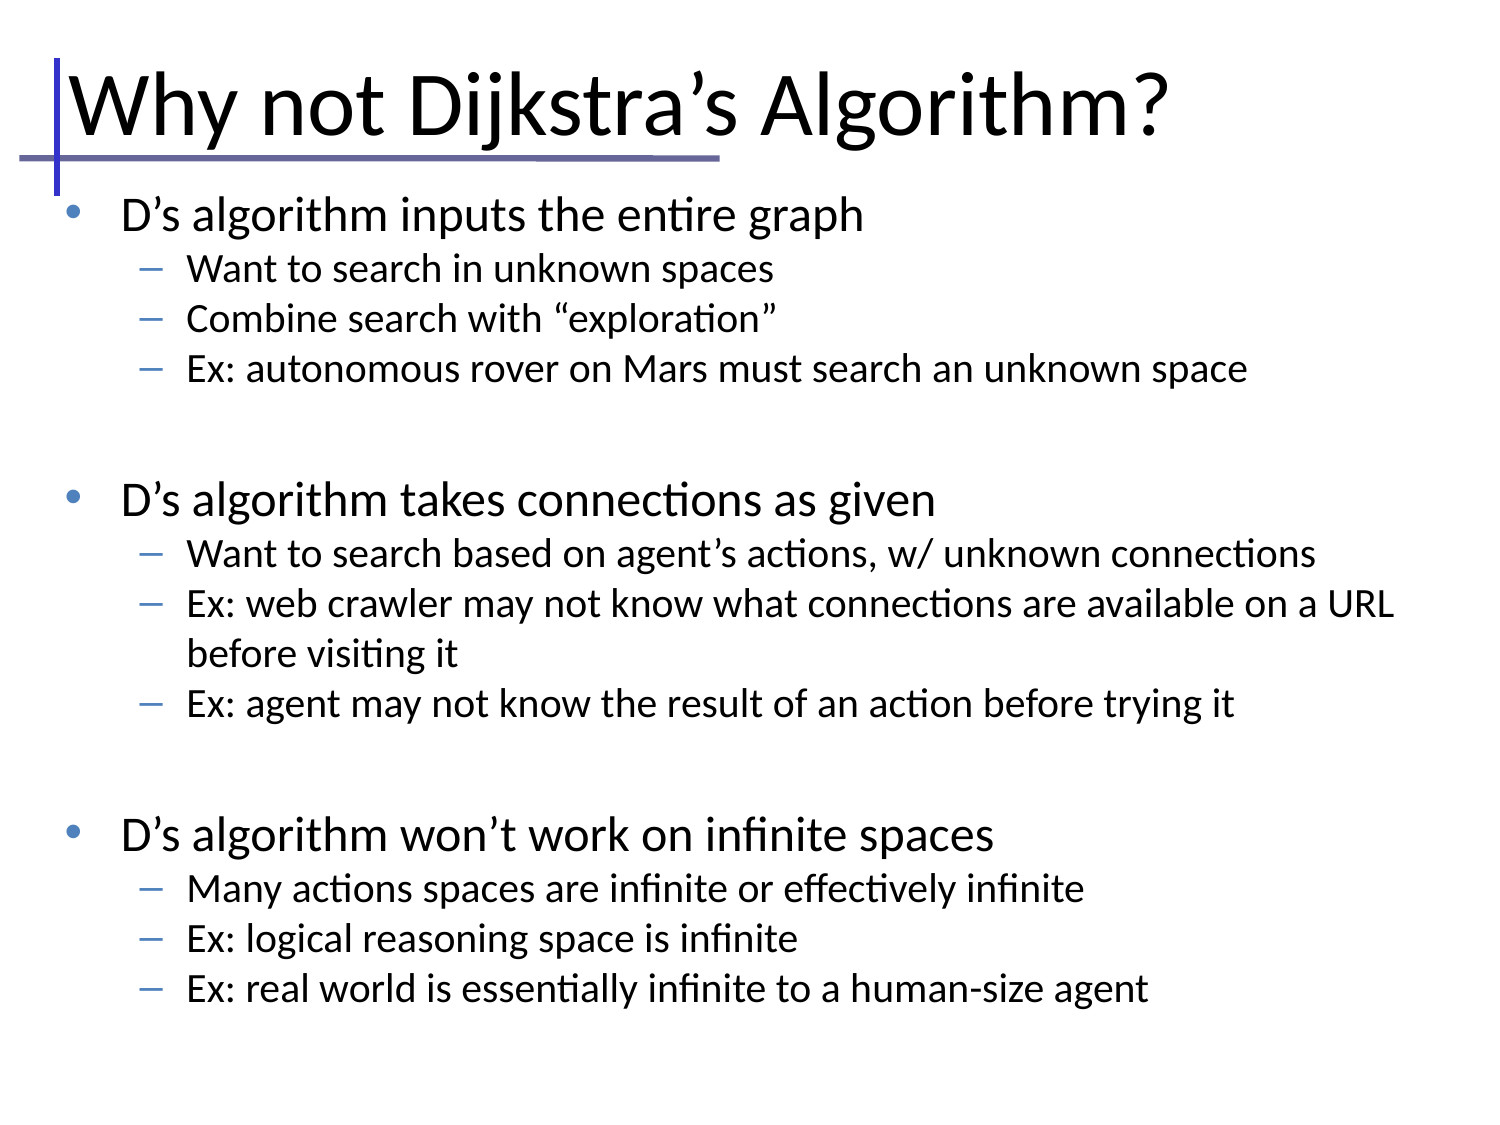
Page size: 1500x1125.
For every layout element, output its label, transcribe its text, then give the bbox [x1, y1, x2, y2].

list D’s algorithm inputs the entire graph Want to search in unknown spaces Combine search with “exploration” Ex: autonomous rover on Mars must search an unknown space D’s algorithm takes connections as given Want to search based on agent’s actions, w/ unknown connections Ex: web crawler may not know what connections are available on a URL before visiting it Ex: agent may not know the result of an action before trying it D’s algorithm won’t work on infinite spaces Many actions spaces are infinite or effectively infinite Ex: logical reasoning space is infinite Ex: real world is essentially infinite to a human-size agent [56, 173, 1483, 1049]
title Why not Dijkstra’s Algorithm? [60, 14, 1400, 173]
